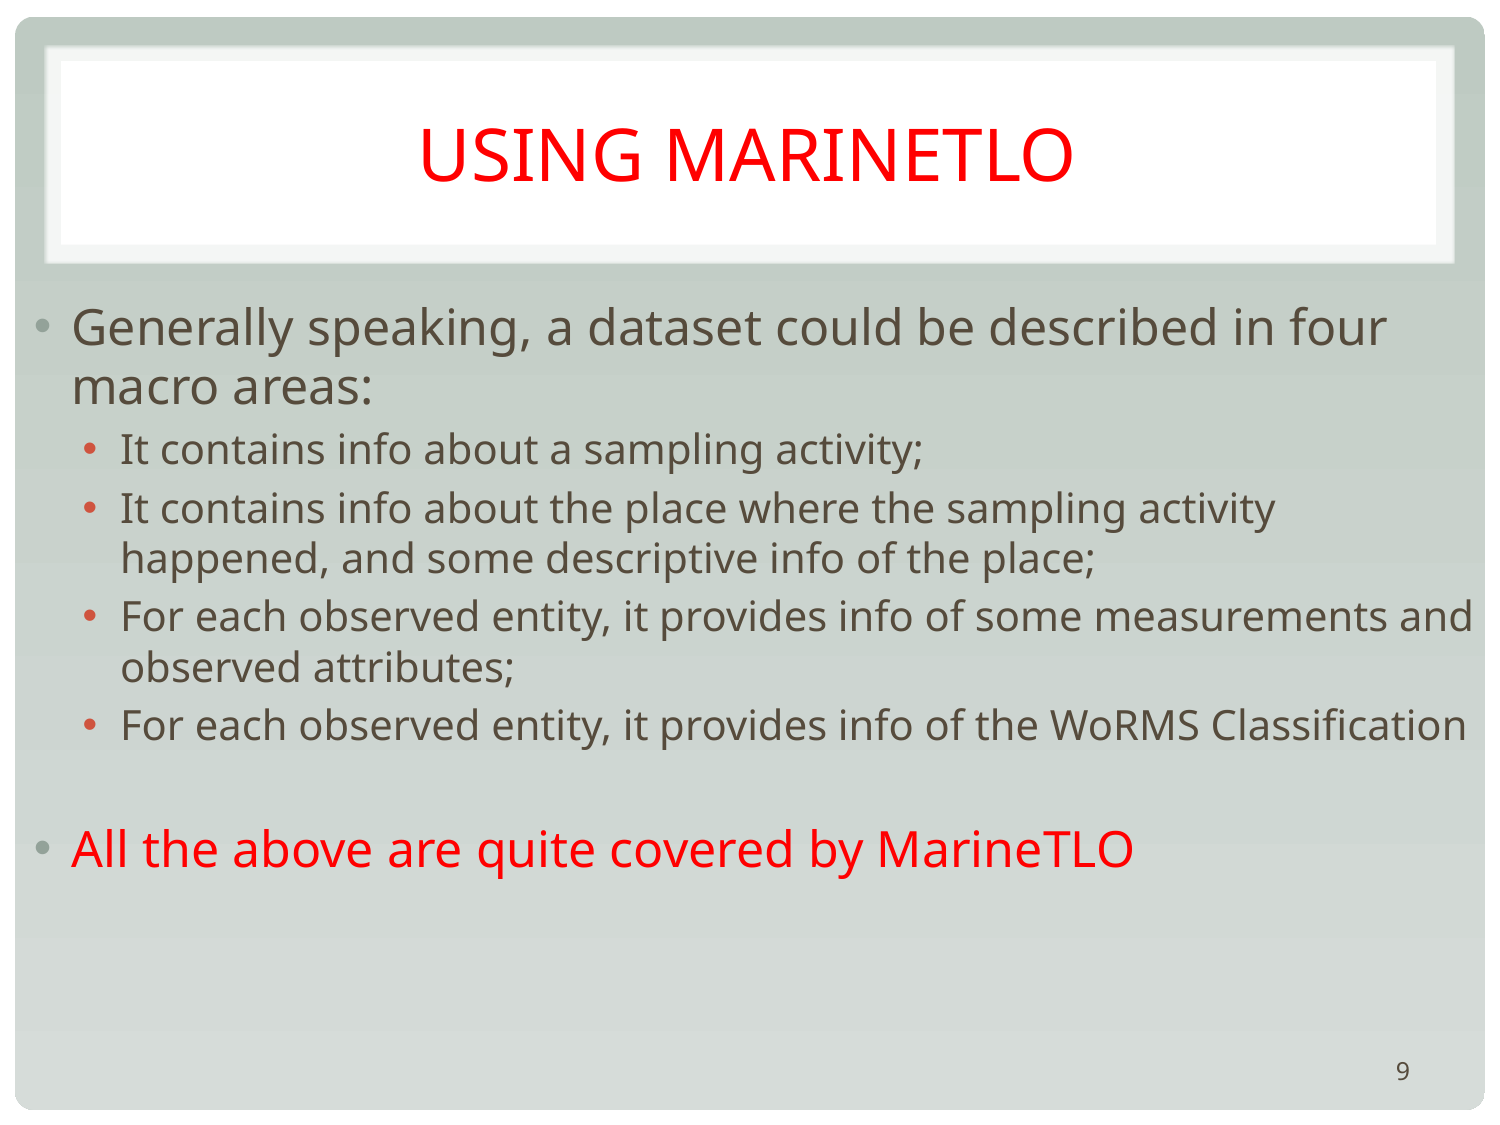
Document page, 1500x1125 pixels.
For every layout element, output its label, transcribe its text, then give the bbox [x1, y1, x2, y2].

title Using MarineTLO [69, 66, 1425, 238]
slide_number 9 [1074, 1042, 1425, 1103]
list Generally speaking, a dataset could be described in four macro areas: It contains info about a sampling activity; It contains info about the place where the sampling activity happened, and some descriptive info of the place; For each observed entity, it provides info of some measurements and observed attributes; For each observed entity, it provides info of the WoRMS Classification All the above are quite covered by MarineTLO [0, 287, 1500, 1125]
